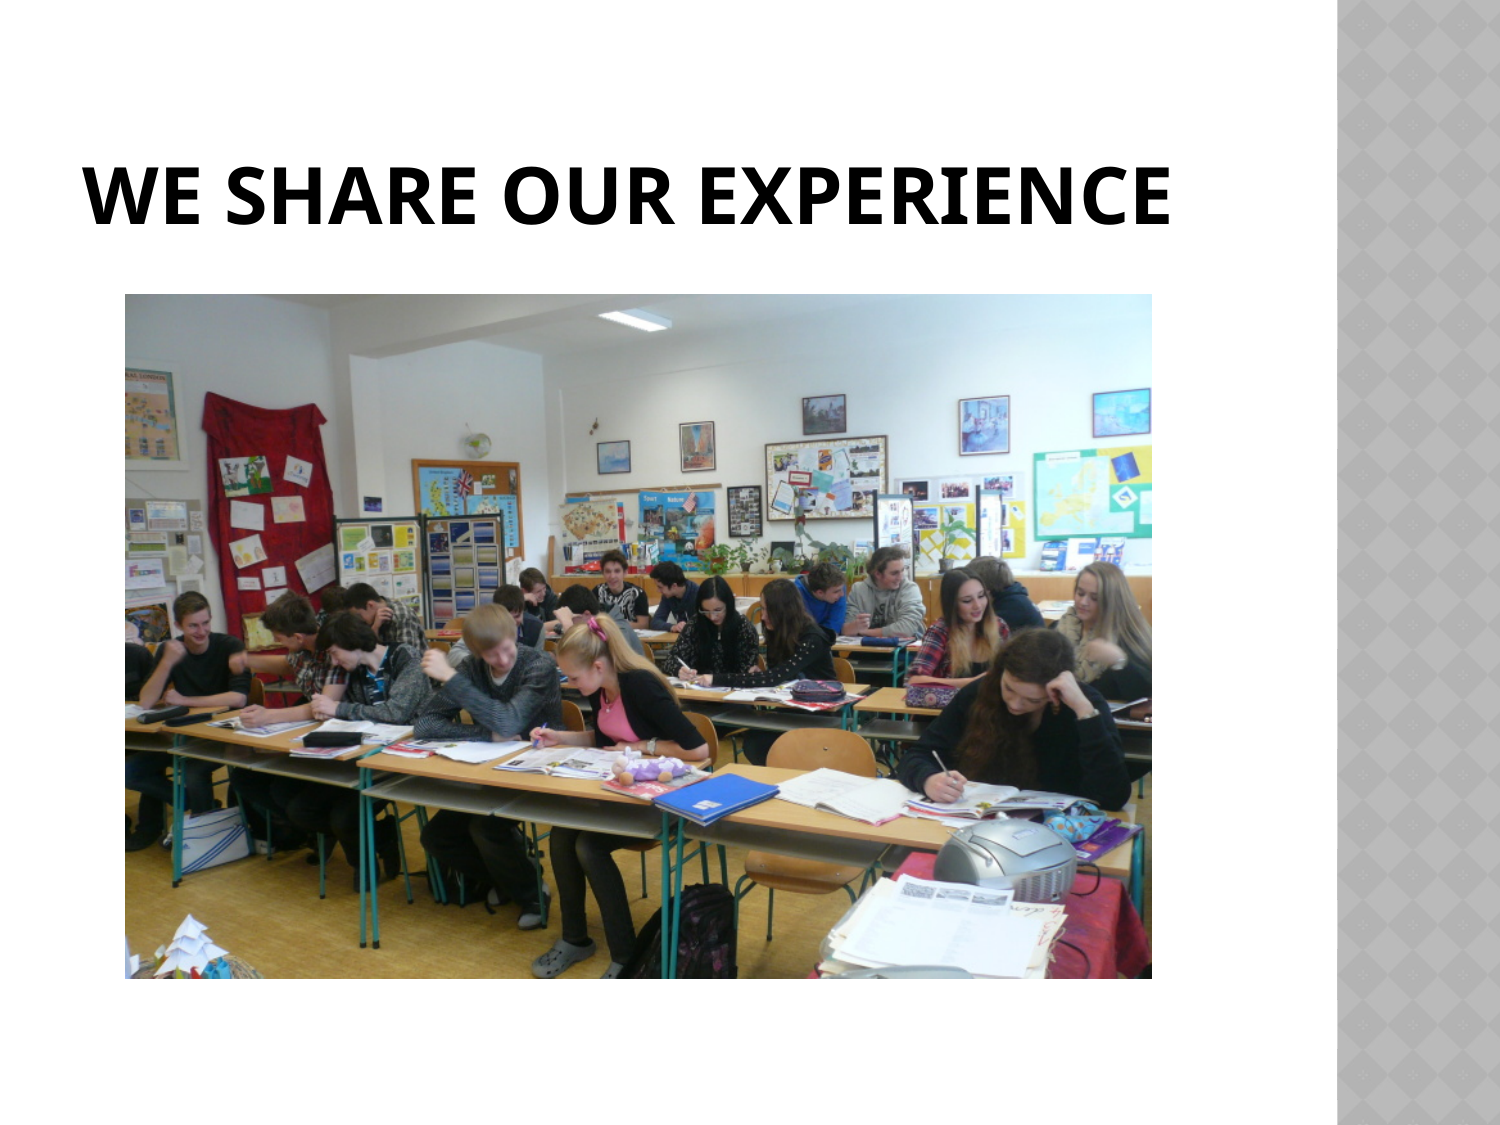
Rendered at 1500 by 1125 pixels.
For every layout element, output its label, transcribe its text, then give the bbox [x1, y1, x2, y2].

title We share our experience [75, 52, 1263, 240]
picture [124, 294, 1152, 980]
